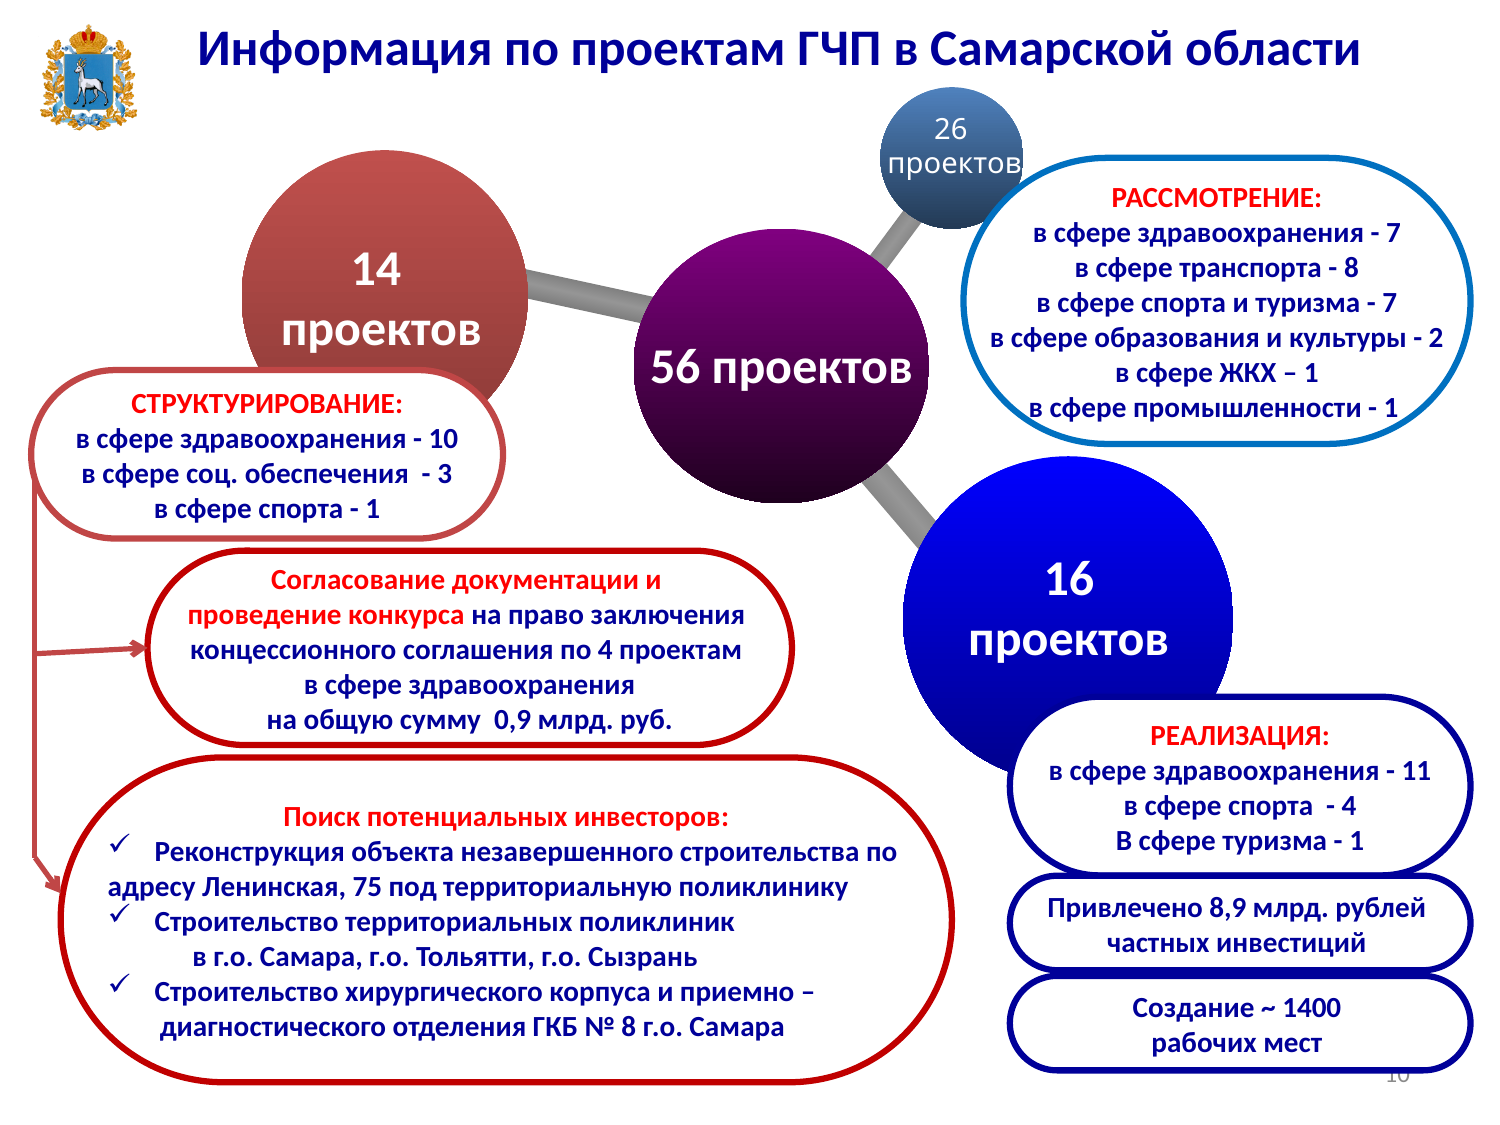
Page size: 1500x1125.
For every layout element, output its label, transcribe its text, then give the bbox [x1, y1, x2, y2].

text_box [34, 857, 61, 894]
text_box РАССМОТРЕНИЕ: в сфере здравоохранения - 7 в сфере транспорта - 8 в сфере спорта и туризма - 7 в сфере образования и культуры - 2 в сфере ЖКХ – 1 в сфере промышленности - 1 [1238, 157, 1471, 444]
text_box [34, 647, 148, 654]
slide_number 10 [1074, 1071, 1425, 1103]
picture [34, 23, 141, 136]
text_box РЕАЛИЗАЦИЯ: в сфере здравоохранения - 11 в сфере спорта - 4 В сфере туризма - 1 [1010, 696, 1471, 875]
text_box Согласование документации и проведение конкурса на право заключения концессионного соглашения по 4 проектам в сфере здравоохранения на общую сумму 0,9 млрд. руб. [147, 551, 236, 745]
text_box Создание ~ 1400 рабочих мест [1009, 975, 1471, 1071]
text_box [241, 86, 1234, 783]
text_box СТРУКТУРИРОВАНИЕ: в сфере здравоохранения - 10 в сфере соц. обеспечения - 3 в сфере спорта - 1 [31, 370, 236, 539]
text_box Привлечено 8,9 млрд. рублей частных инвестиций [1009, 875, 1471, 971]
title Информация по проектам ГЧП в Самарской области [159, 0, 1400, 90]
text_box Поиск потенциальных инвесторов: Реконструкция объекта незавершенного строительства по адресу Ленинская, 75 под территориальную поликлинику Строительство территориальных поликлиник в г.о. Самара, г.о. Тольятти, г.о. Сызрань Строительство хирургического корпуса и приемно – диагностического отделения ГКБ № 8 г.о. Самара [60, 757, 952, 1083]
